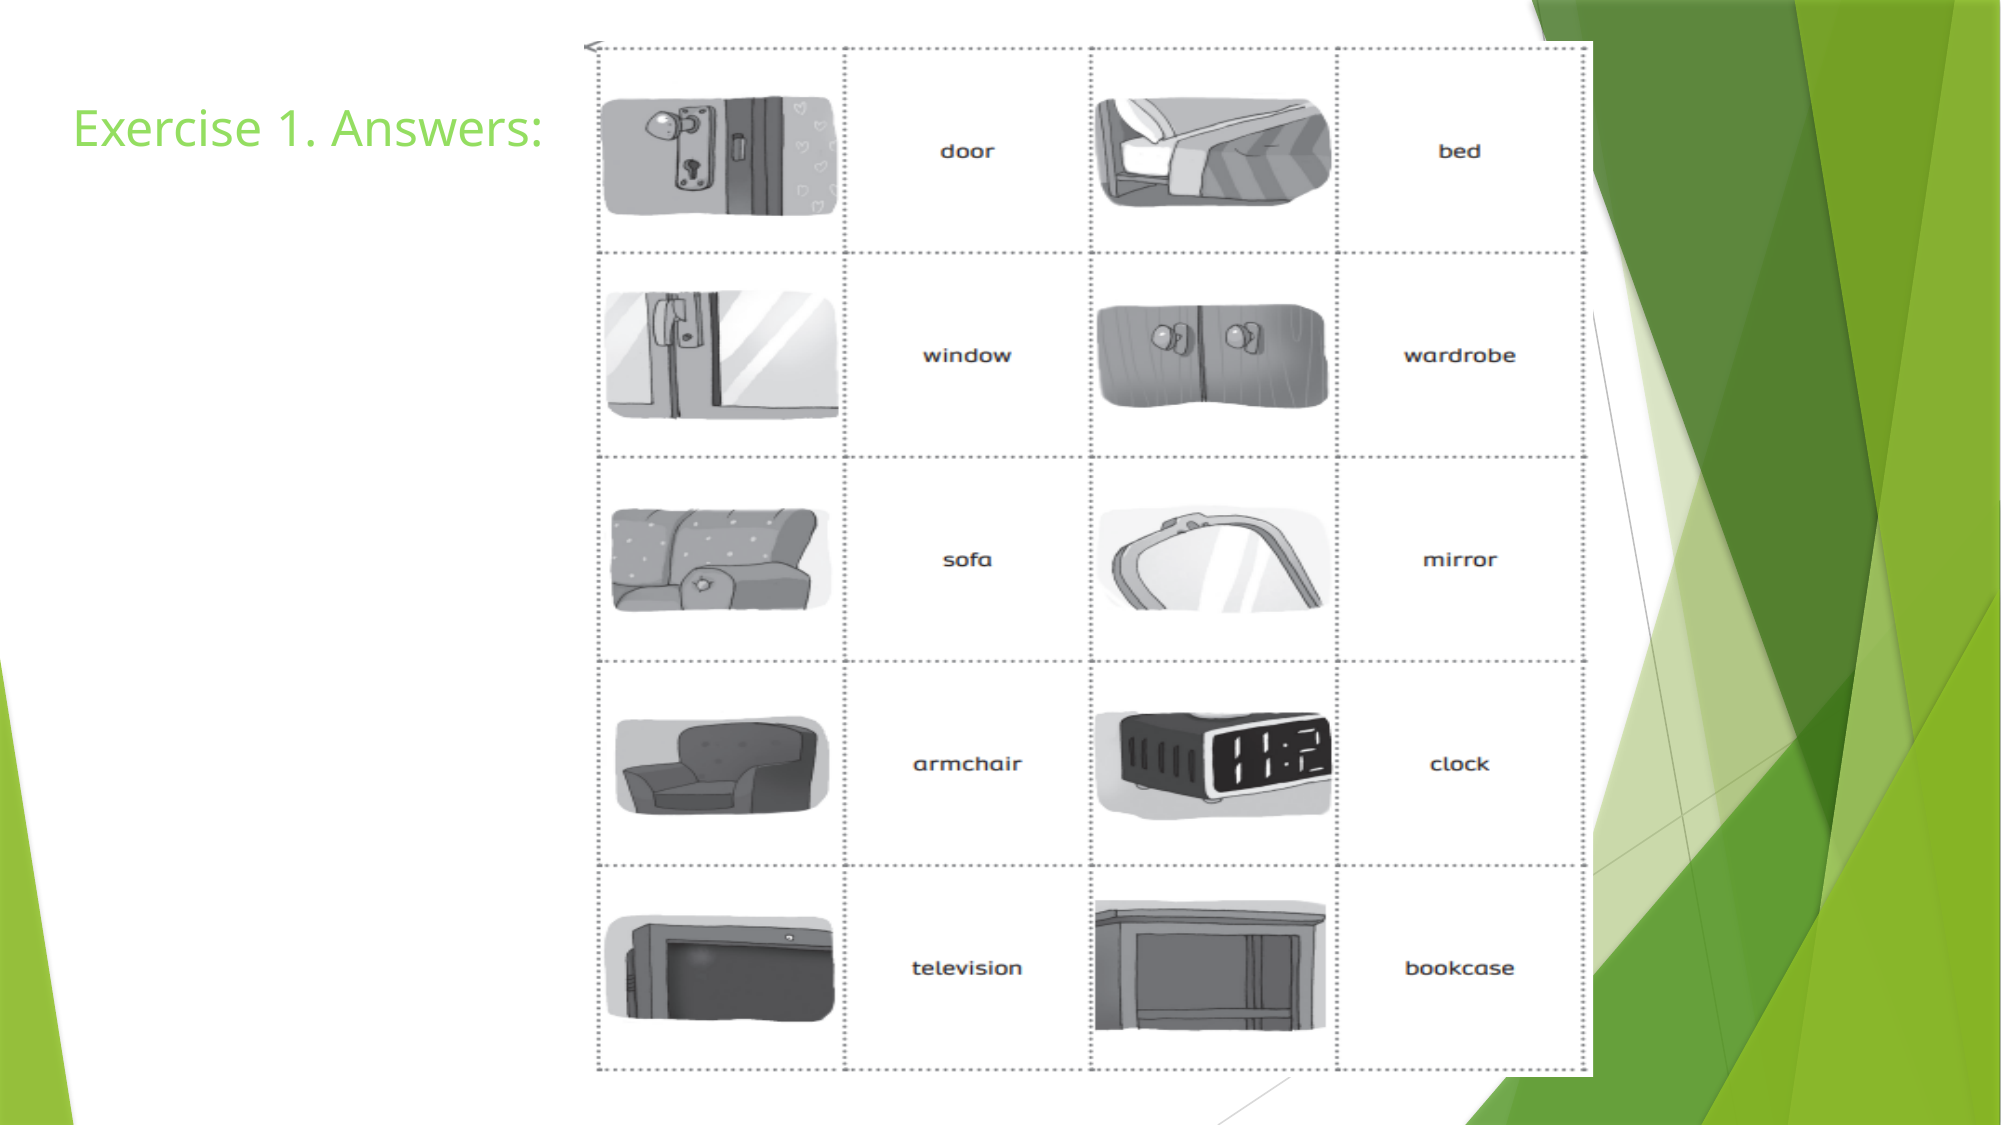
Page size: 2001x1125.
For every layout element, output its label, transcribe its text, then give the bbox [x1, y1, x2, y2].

picture [583, 41, 1594, 1077]
text_box Exercise 1. Answers: [57, 88, 559, 164]
